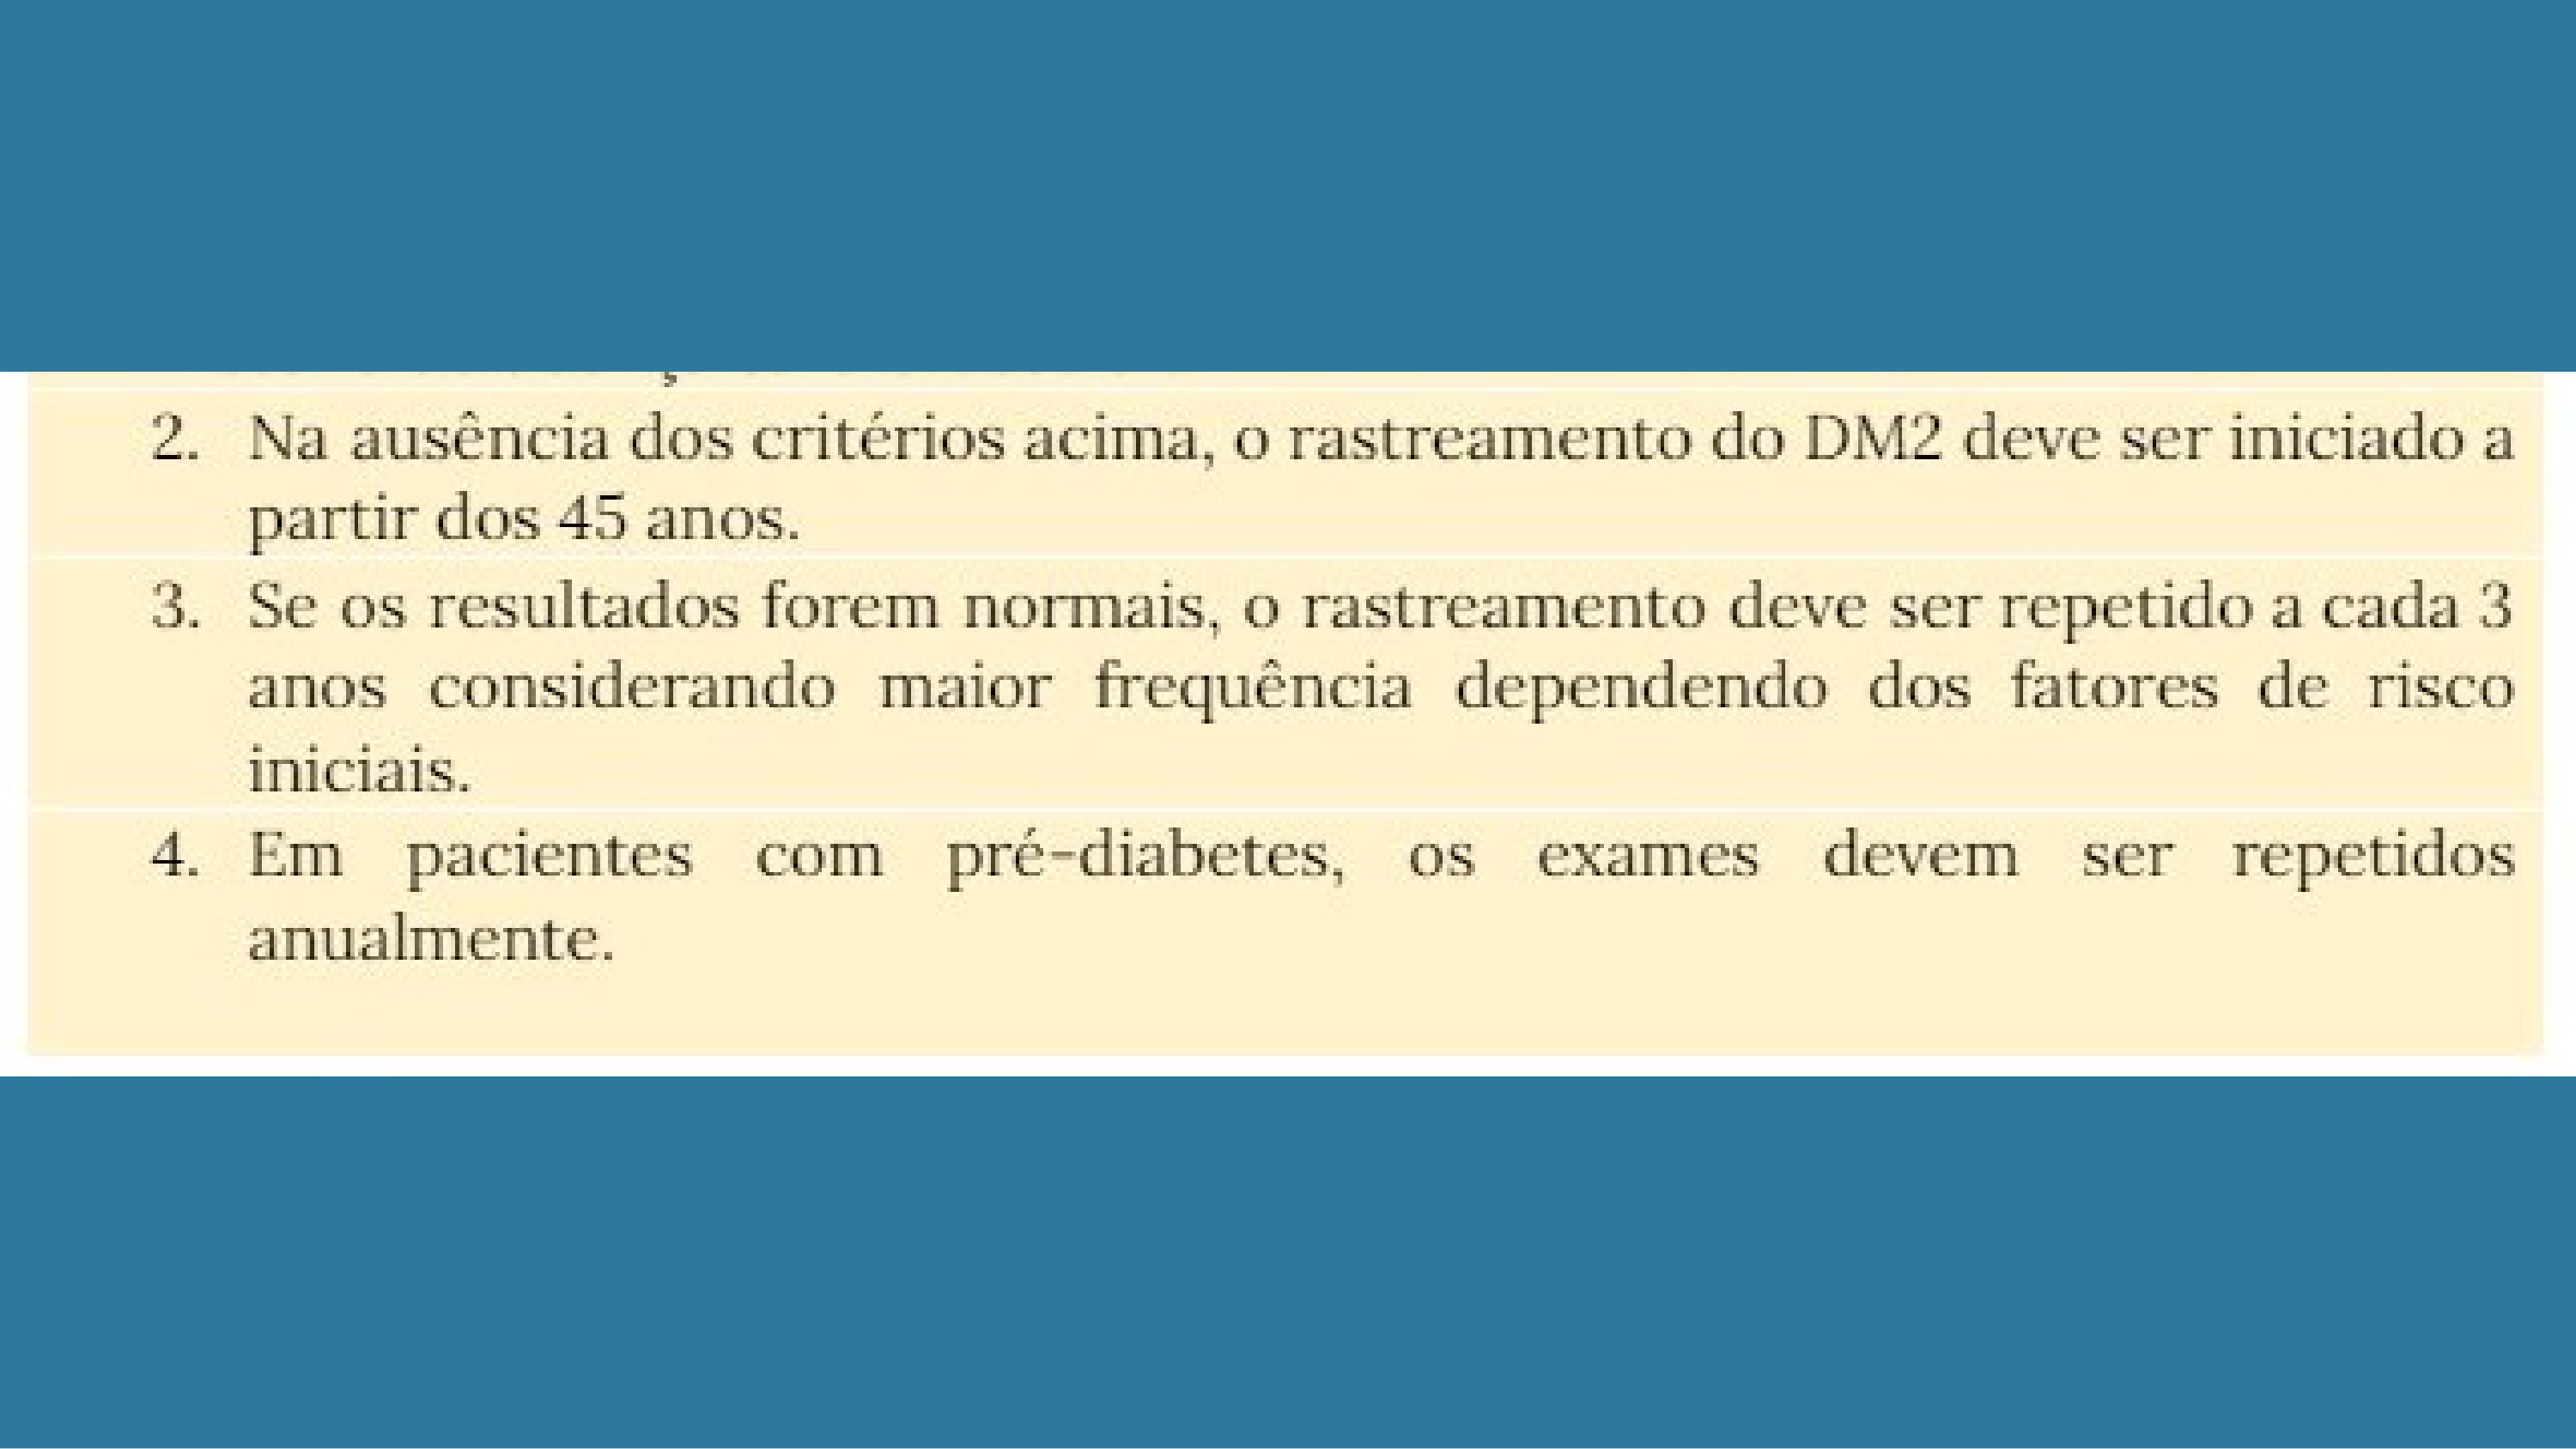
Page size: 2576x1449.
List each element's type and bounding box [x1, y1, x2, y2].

picture [0, 372, 2576, 1076]
